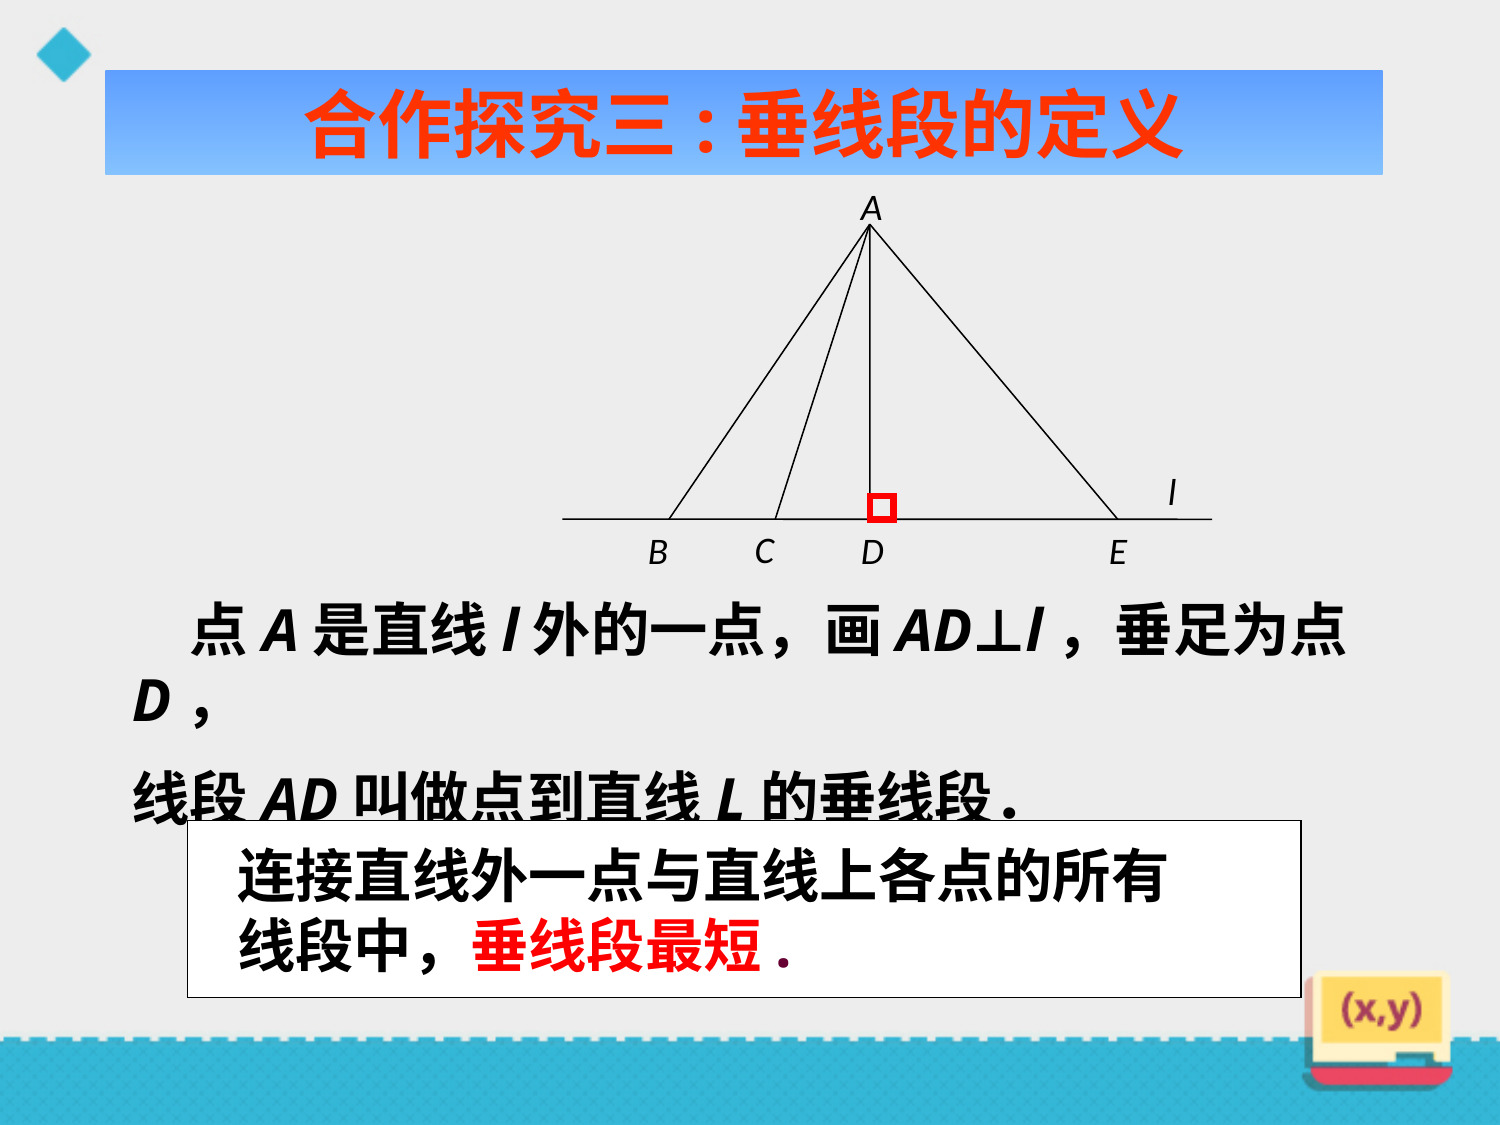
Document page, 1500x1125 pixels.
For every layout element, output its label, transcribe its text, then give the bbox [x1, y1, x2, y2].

text_box 点A是直线l外的一点，画AD⊥l，垂足为点D， 线段AD叫做点到直线L的垂线段． [117, 585, 1430, 840]
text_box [187, 820, 1302, 998]
picture [0, 0, 1500, 1125]
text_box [562, 175, 1237, 580]
text_box 合作探究三:垂线段的定义 [105, 70, 1383, 175]
